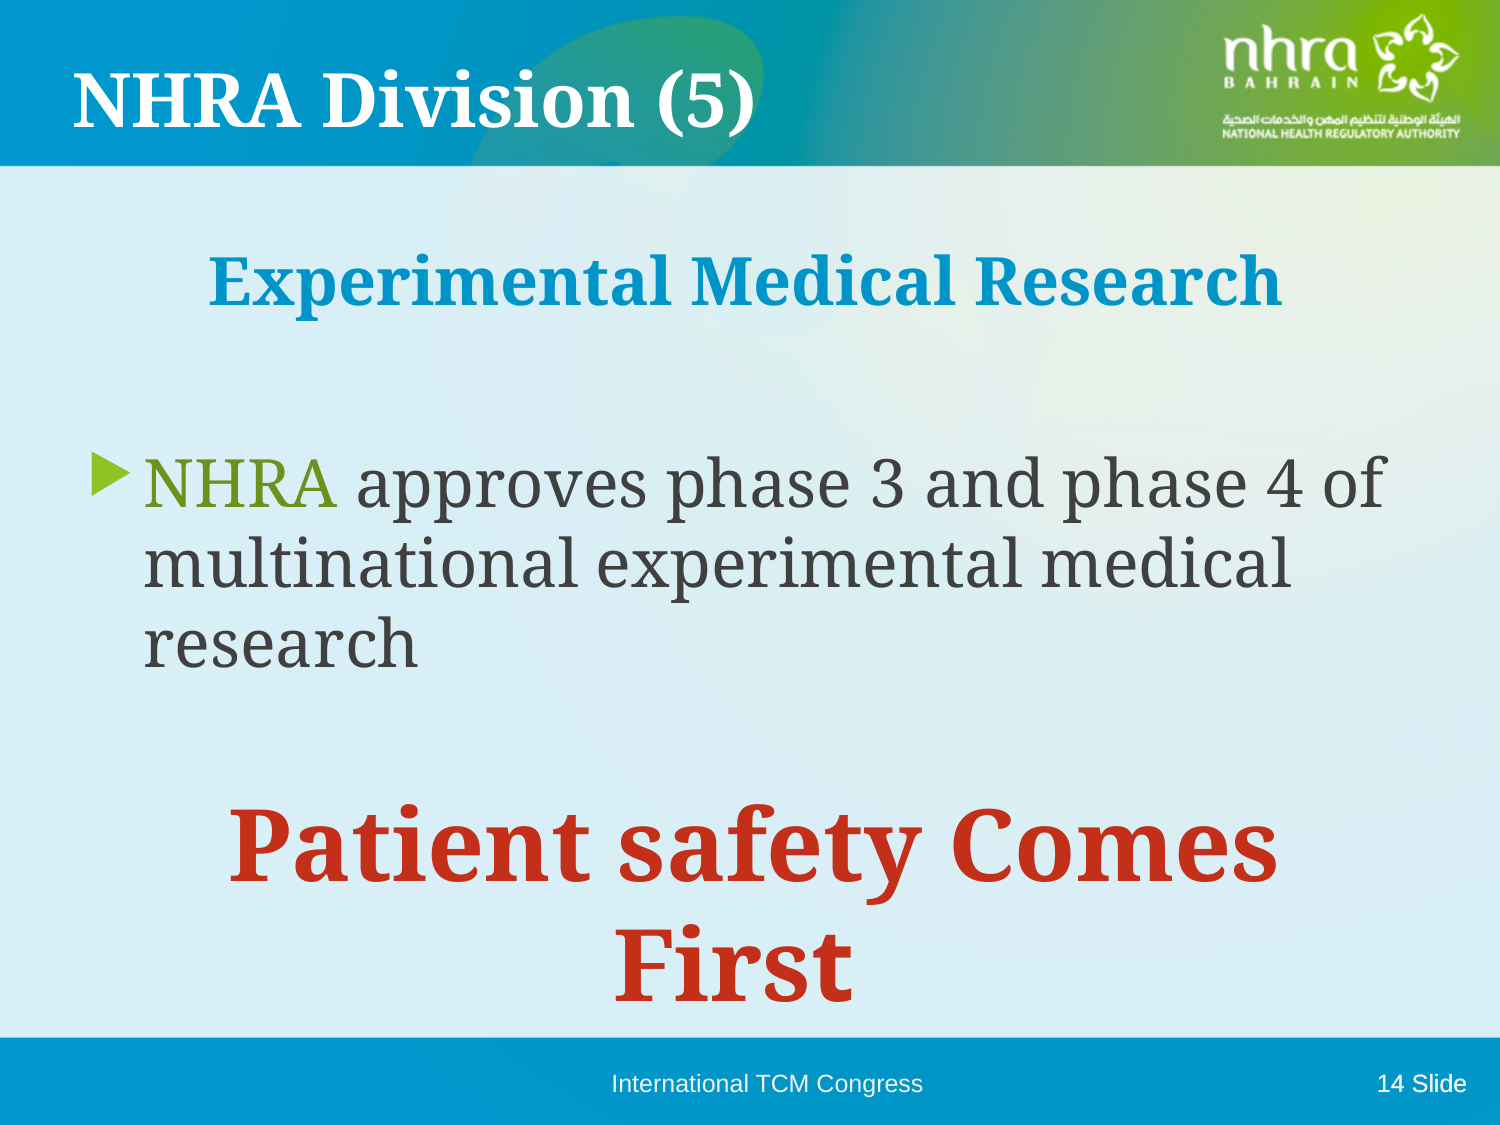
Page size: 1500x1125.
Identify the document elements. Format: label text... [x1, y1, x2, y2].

title NHRA Division (5) [72, 42, 1423, 143]
list Experimental Medical Research NHRA approves phase 3 and phase 4 of multinational experimental medical research Patient safety Comes First [72, 231, 1423, 940]
picture [0, 0, 1500, 1037]
